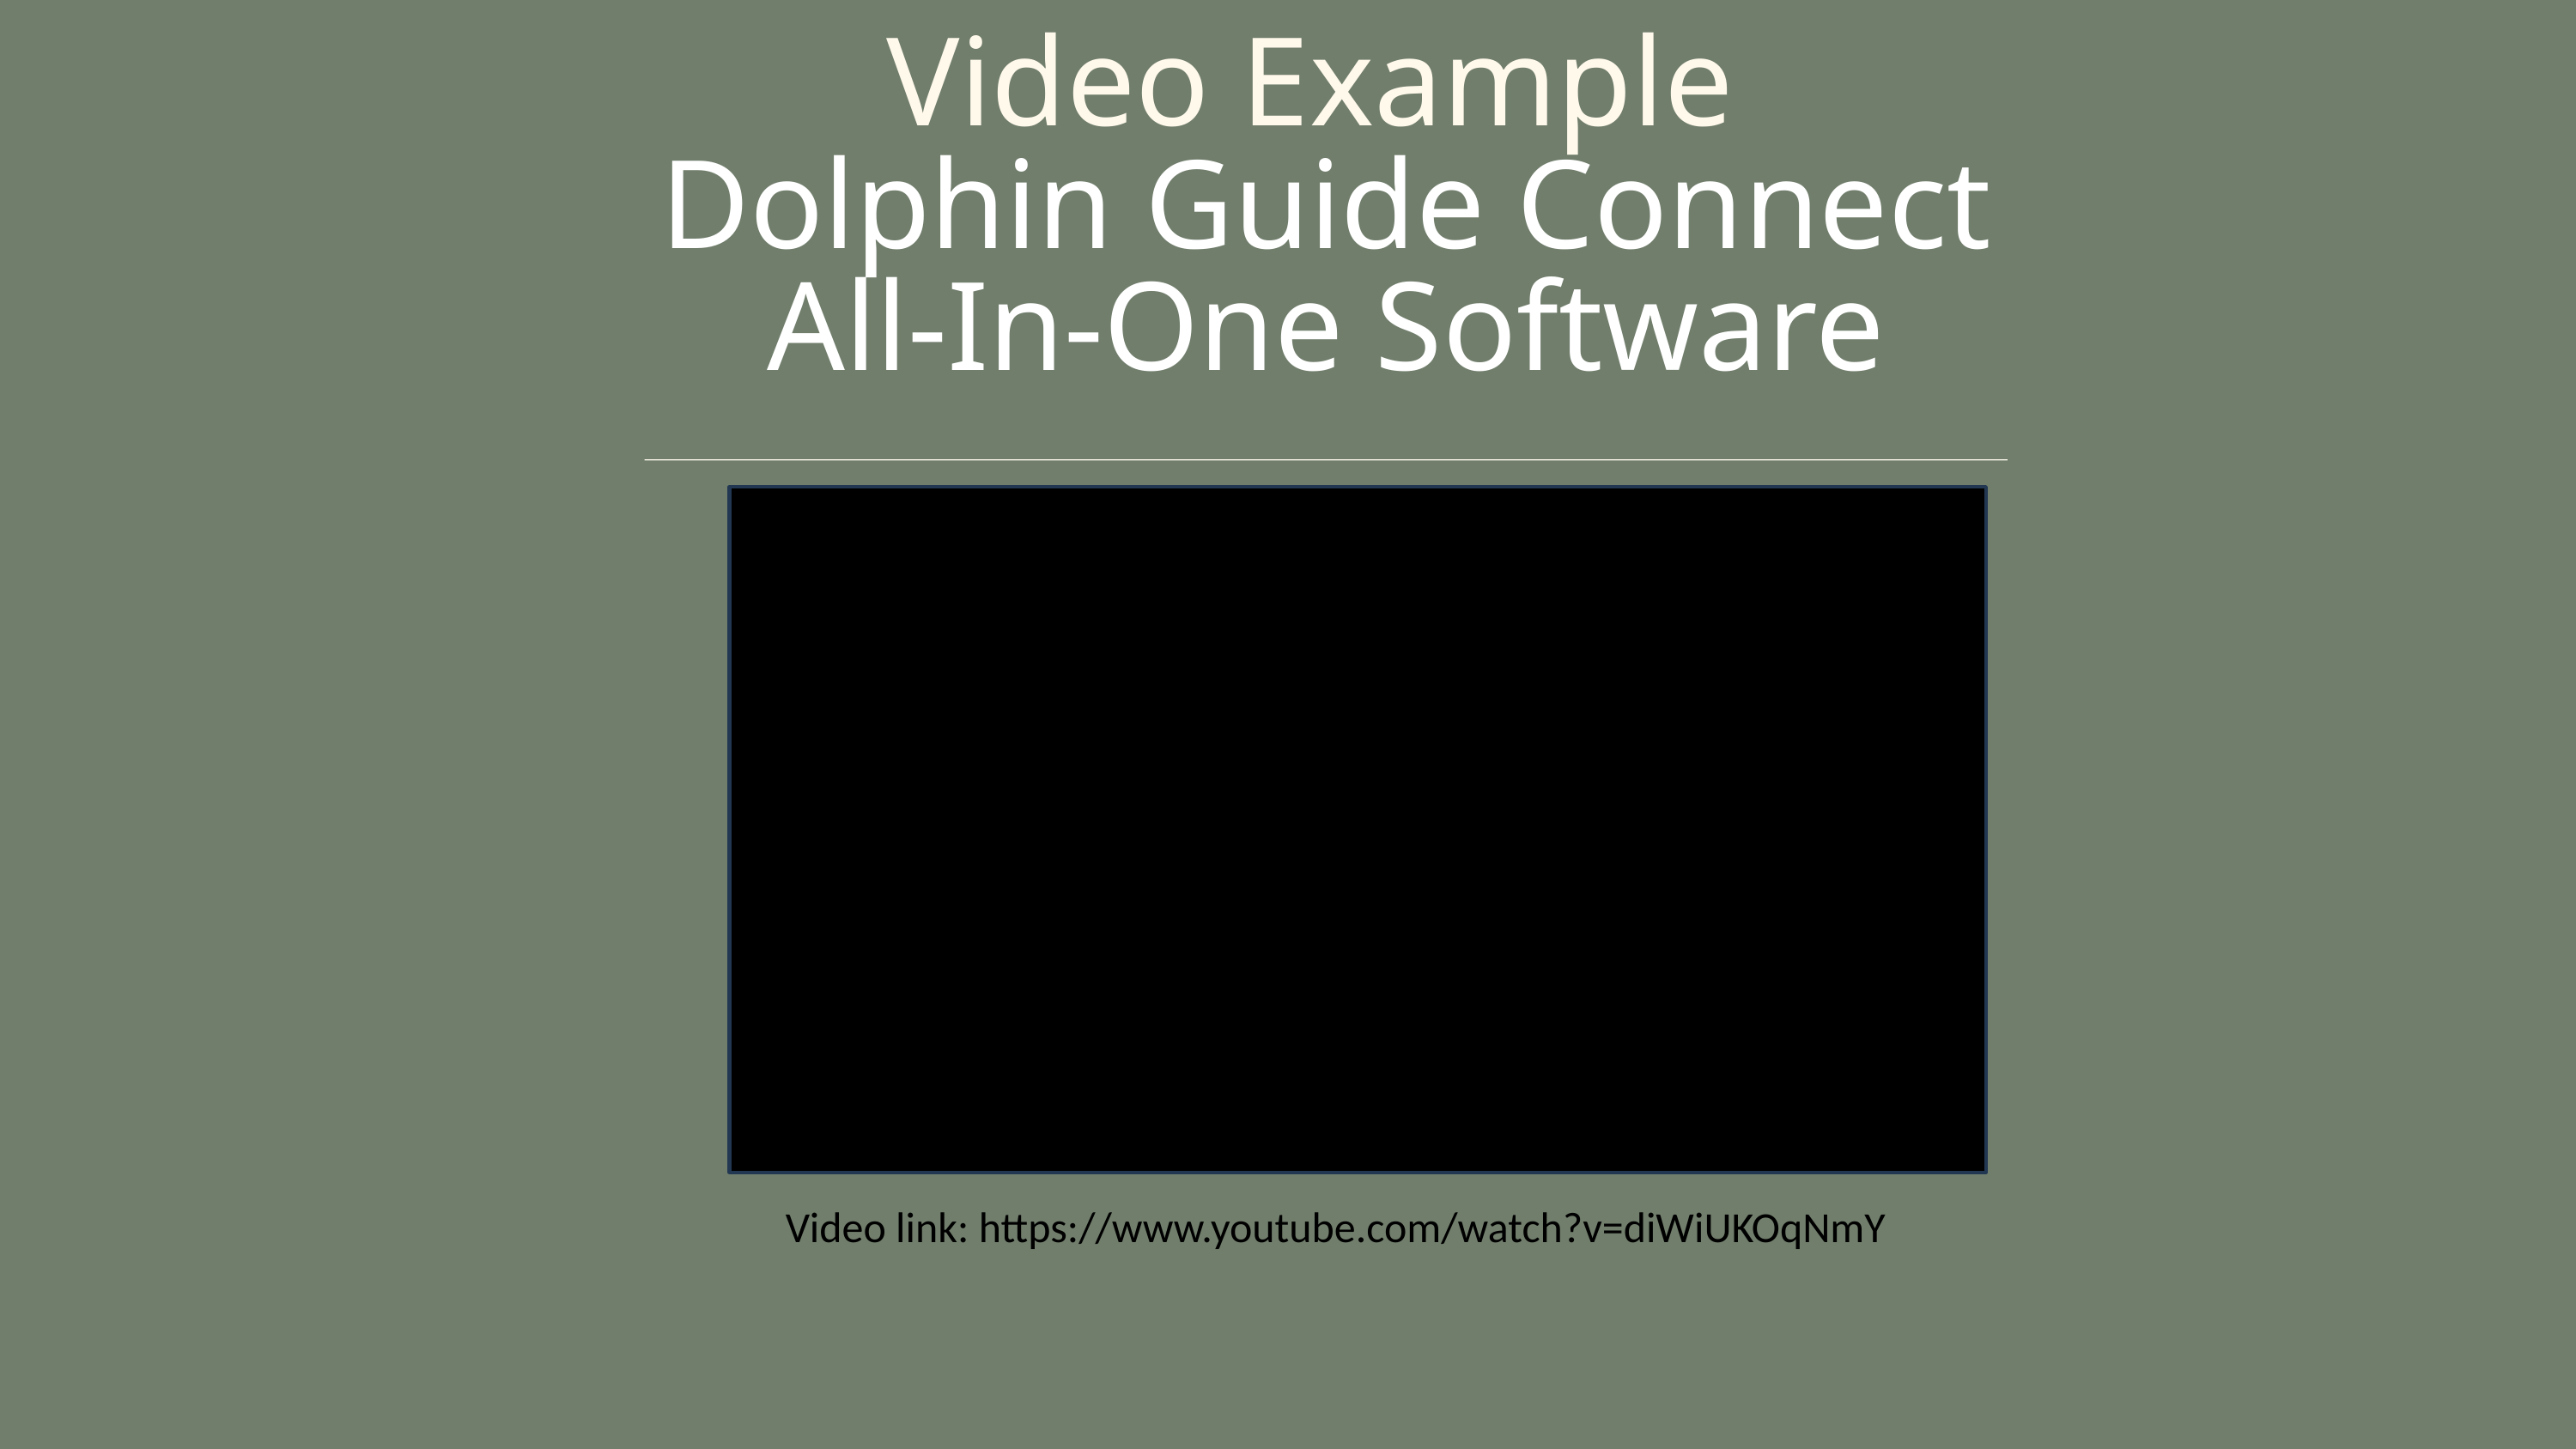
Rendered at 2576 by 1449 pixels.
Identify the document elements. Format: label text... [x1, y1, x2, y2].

text_box [727, 663, 1988, 1174]
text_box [637, 15, 2015, 654]
text_box Video link: https://www.youtube.com/watch?v=diWiUKOqNmY [772, 1193, 1943, 1258]
